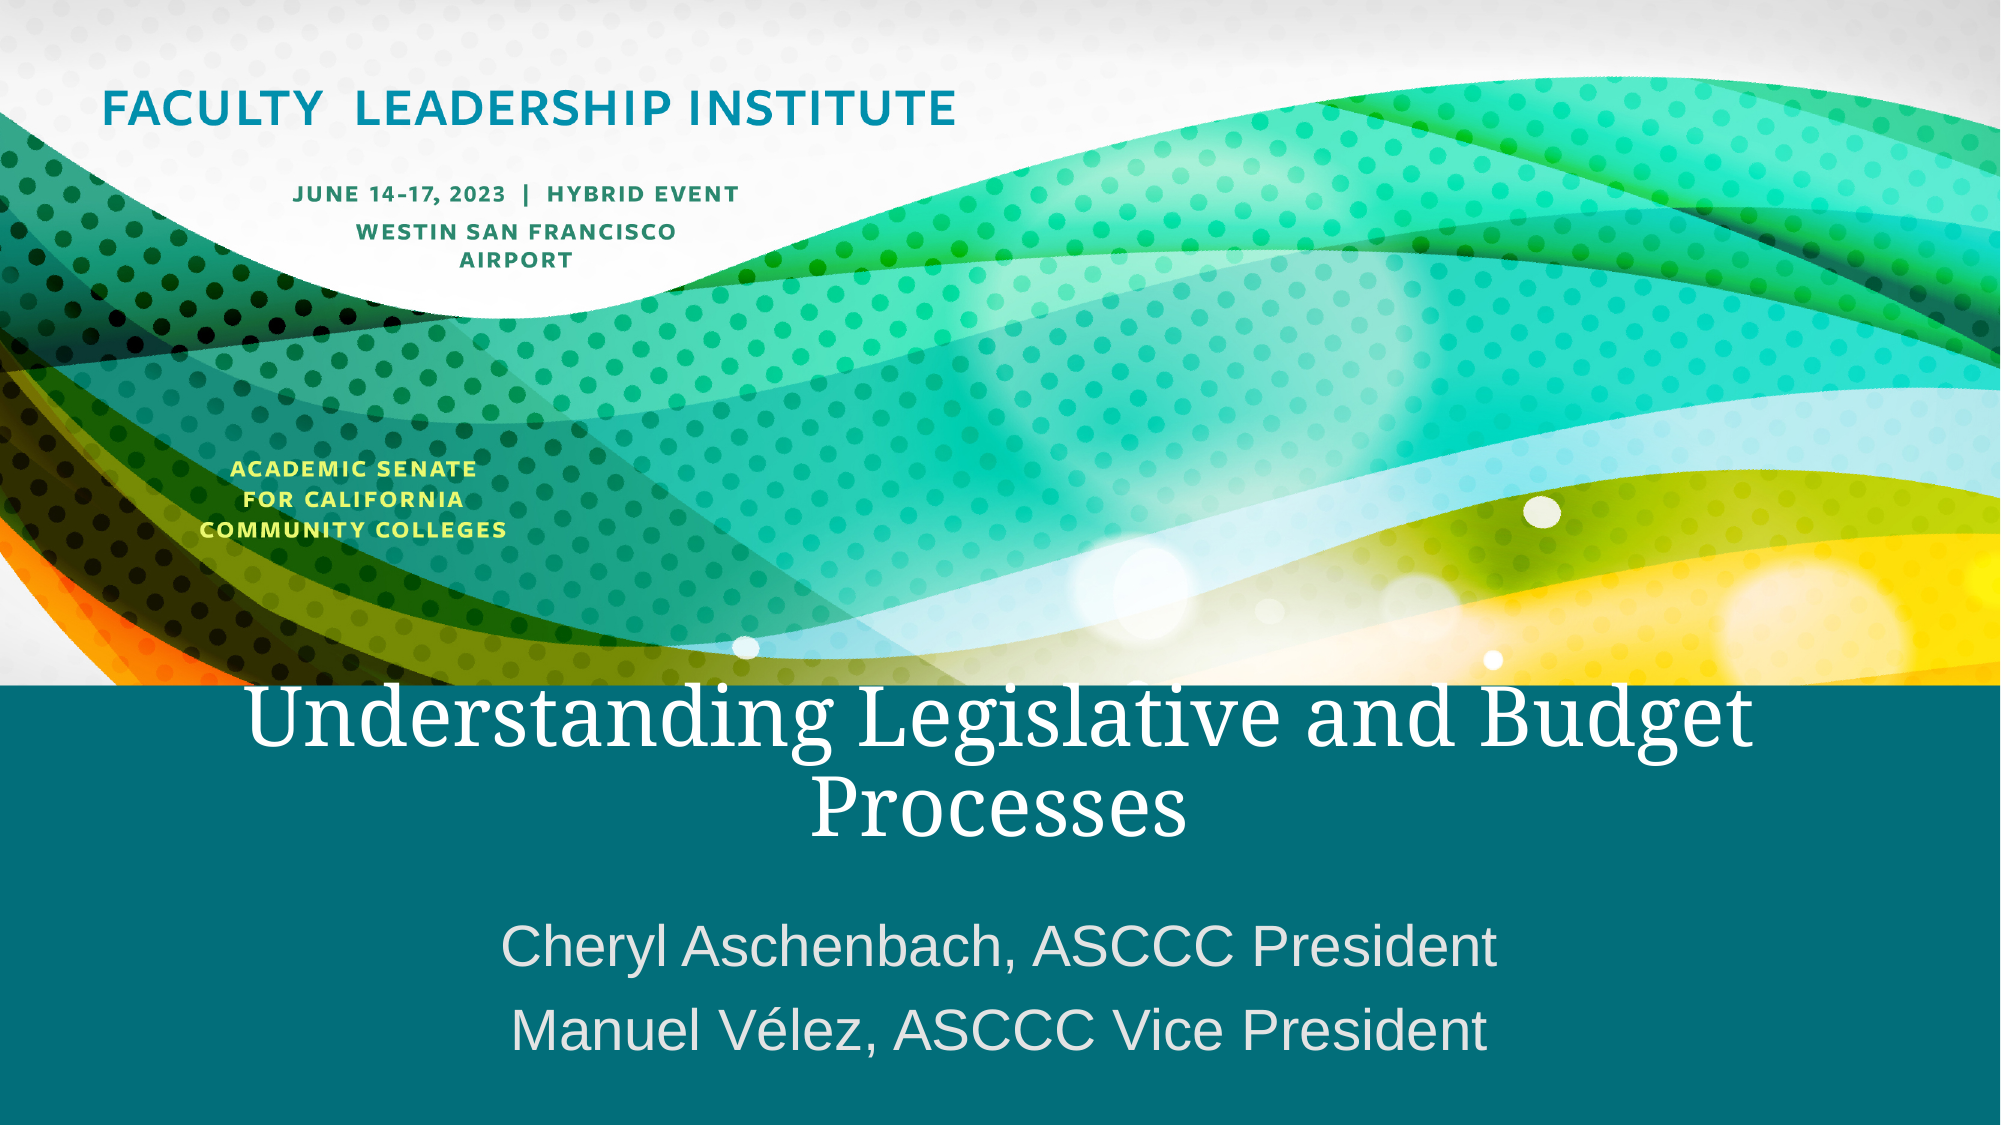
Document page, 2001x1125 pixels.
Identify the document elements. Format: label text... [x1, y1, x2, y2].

picture [0, 0, 2001, 1125]
subtitle Cheryl Aschenbach, ASCCC President Manuel Vélez, ASCCC Vice President [136, 908, 1863, 1056]
title Understanding Legislative and Budget Processes [55, 600, 1945, 863]
